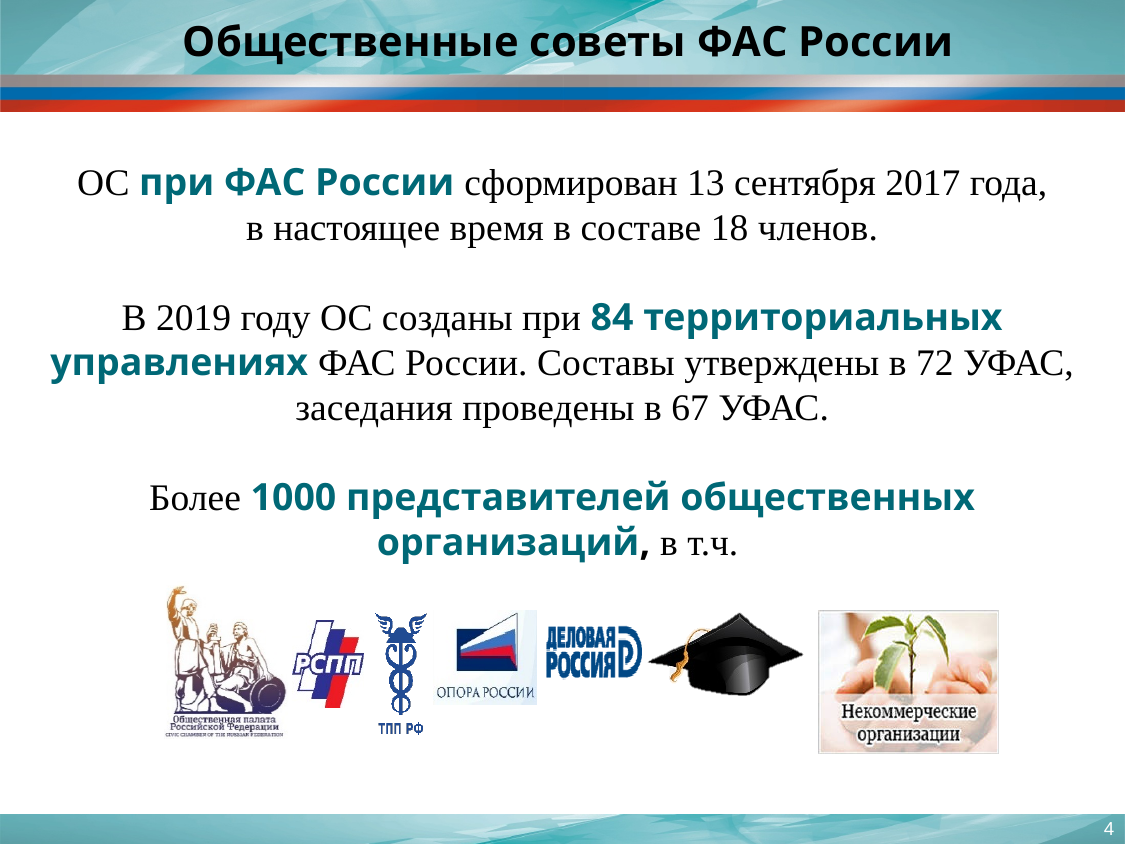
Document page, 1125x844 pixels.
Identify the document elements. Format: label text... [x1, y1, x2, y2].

text_box ОС при ФАС России сформирован 13 сентября 2017 года, в настоящее время в составе 18 членов. В 2019 году ОС созданы при 84 территориальных управлениях ФАС России. Составы утверждены в 72 УФАС, заседания проведены в 67 УФАС. Более 1000 представителей общественных организаций, в т.ч. [33, 150, 1092, 771]
slide_number 4 [866, 809, 1125, 844]
text_box Общественные советы ФАС России [168, 4, 1005, 76]
picture [0, 814, 866, 844]
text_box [163, 562, 999, 755]
picture [0, 0, 1125, 112]
